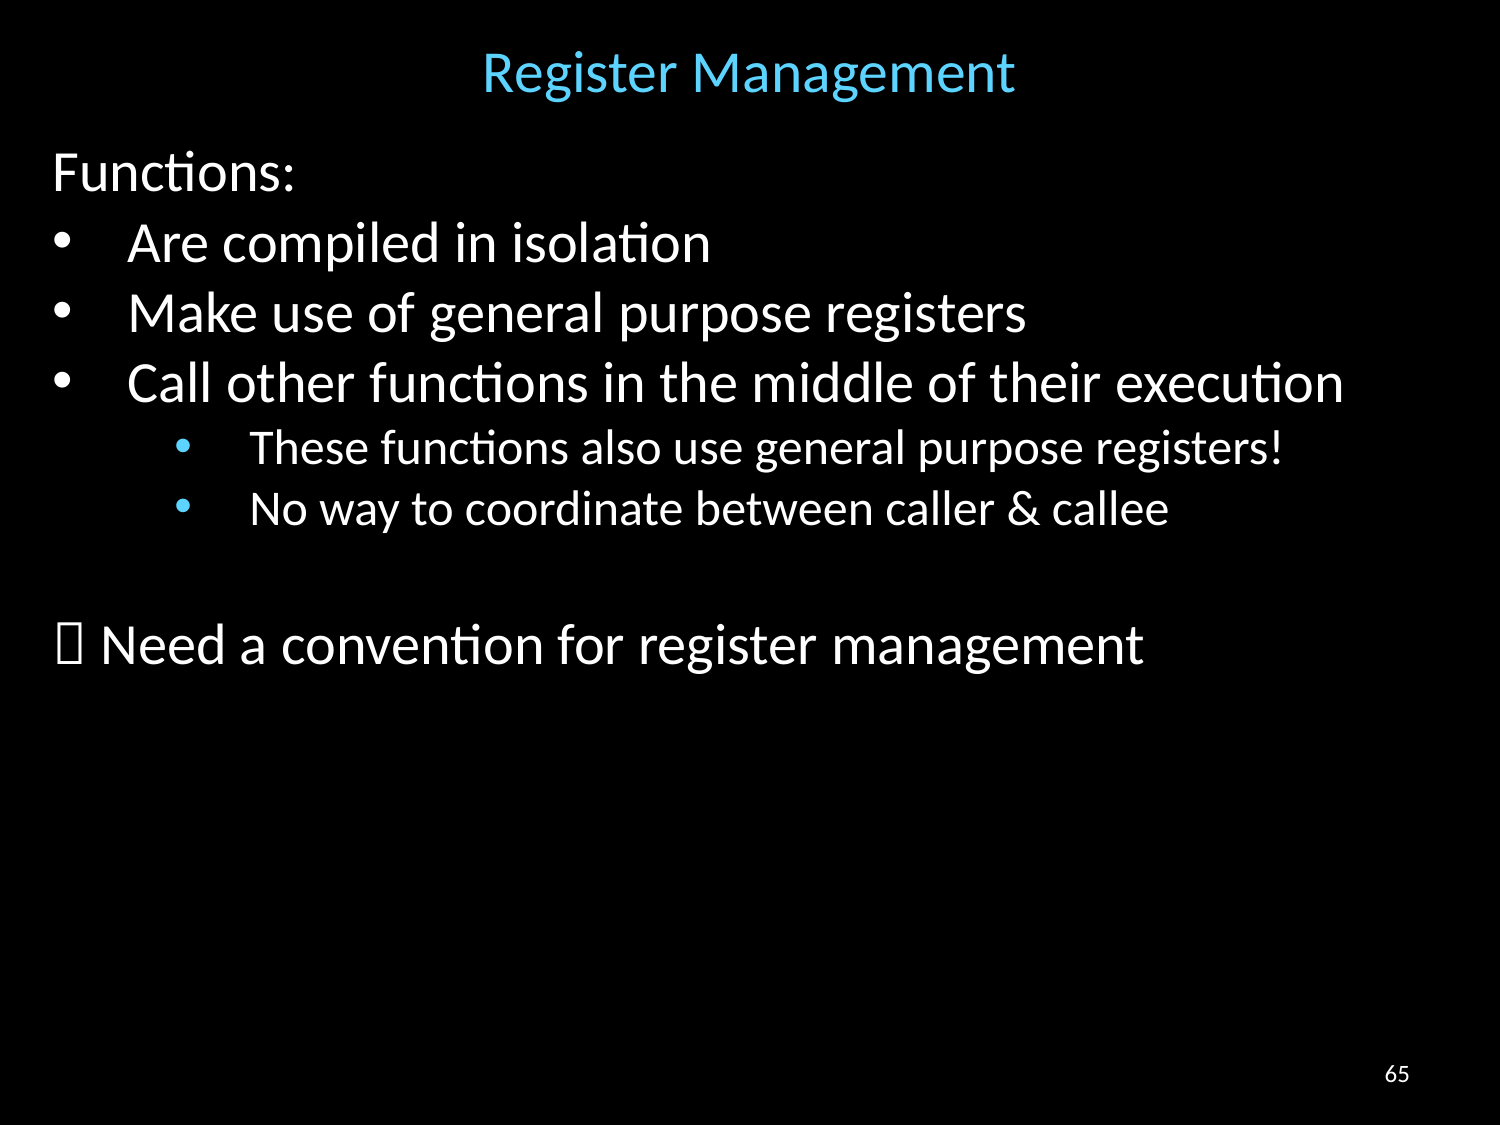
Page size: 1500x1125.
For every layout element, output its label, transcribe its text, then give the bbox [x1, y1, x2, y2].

list Functions: Are compiled in isolation Make use of general purpose registers Call other functions in the middle of their execution These functions also use general purpose registers! No way to coordinate between caller & callee  Need a convention for register management [37, 137, 1463, 1063]
title Register Management [37, 24, 1463, 113]
slide_number 65 [1074, 1042, 1425, 1103]
